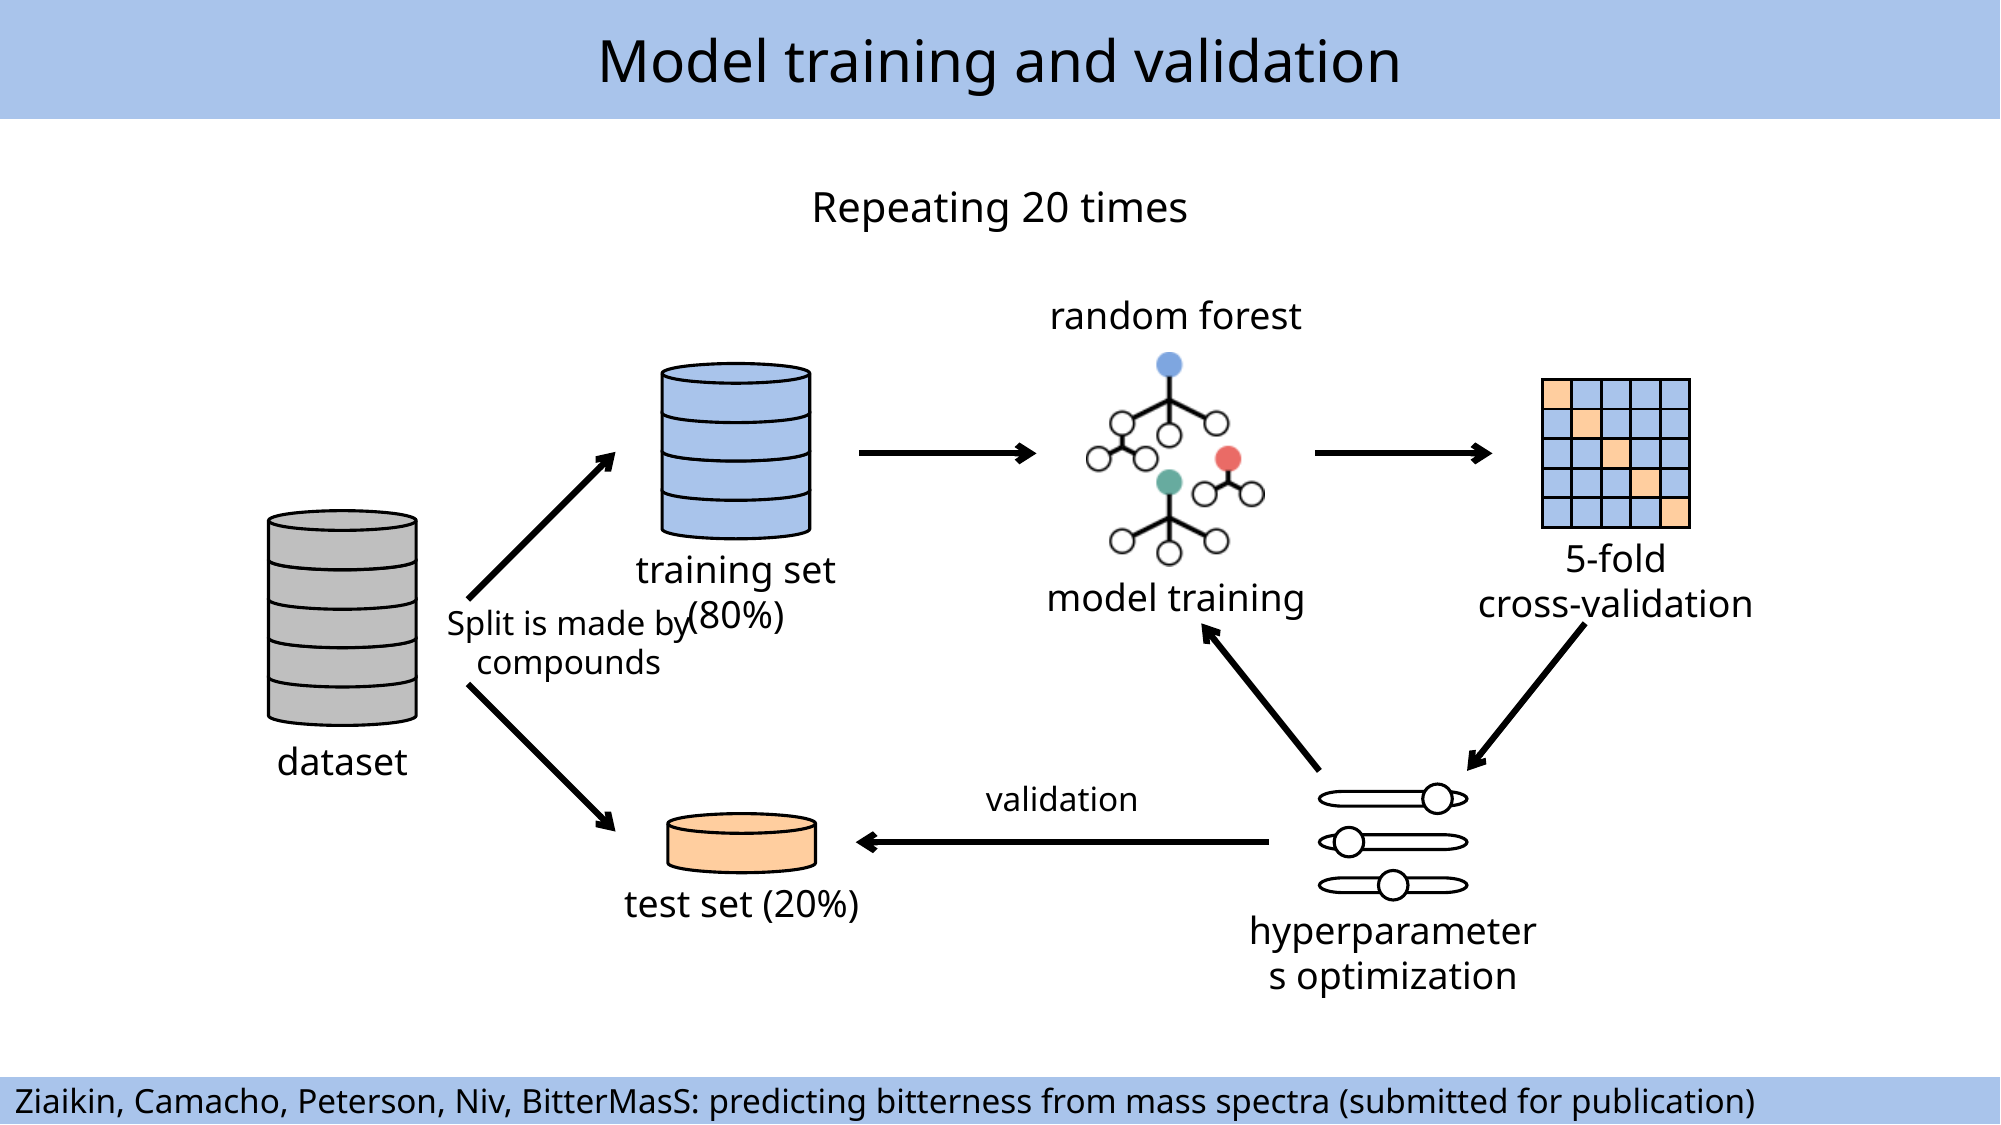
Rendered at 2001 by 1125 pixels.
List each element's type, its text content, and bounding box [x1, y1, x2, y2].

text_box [467, 683, 616, 832]
table_header [1544, 381, 1570, 408]
text_box random forest [1008, 284, 1344, 345]
text_box [666, 812, 817, 874]
table_cell [1603, 470, 1629, 496]
table_cell [1662, 470, 1688, 496]
text_box model training [1008, 566, 1344, 627]
text_box Model training and validation [0, 0, 2000, 119]
table_cell [1544, 470, 1570, 496]
table_cell [1662, 410, 1688, 437]
table_cell [1573, 499, 1600, 526]
text_box dataset [247, 730, 438, 791]
table_cell [1632, 499, 1659, 526]
text_box validation [937, 770, 1188, 826]
table_cell [1544, 440, 1570, 467]
text_box Ziaikin, Camacho, Peterson, Niv, BitterMasS: predicting bitterness from mass spectra (submitted for publication) [0, 1077, 2000, 1124]
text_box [1201, 623, 1320, 771]
table_cell [1632, 470, 1659, 496]
text_box training set (80%) [616, 538, 902, 644]
table_header [1662, 381, 1688, 408]
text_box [467, 451, 616, 600]
table_cell [1544, 499, 1570, 526]
table_cell [1603, 499, 1629, 526]
table_cell [1632, 410, 1659, 437]
table_cell [1662, 440, 1688, 467]
table_header [1573, 381, 1600, 408]
table_cell [1662, 499, 1688, 526]
text_box 5-fold cross-validation [1450, 527, 1782, 633]
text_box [268, 510, 417, 726]
text_box Split is made by compounds [429, 594, 709, 689]
table_header [1632, 381, 1659, 408]
table_header [1603, 381, 1629, 408]
table_cell [1573, 410, 1600, 437]
table_cell [1603, 410, 1629, 437]
picture [1086, 352, 1265, 567]
table_cell [1573, 440, 1600, 467]
text_box test set (20%) [606, 872, 877, 933]
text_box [1467, 623, 1586, 771]
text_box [662, 363, 810, 539]
table_cell [1632, 440, 1659, 467]
table_cell [1544, 410, 1570, 437]
text_box hyperparameters optimization [1225, 899, 1561, 1004]
table_cell [1603, 440, 1629, 467]
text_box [1319, 784, 1468, 901]
text_box Repeating 20 times [796, 173, 1204, 238]
table_cell [1573, 470, 1600, 496]
